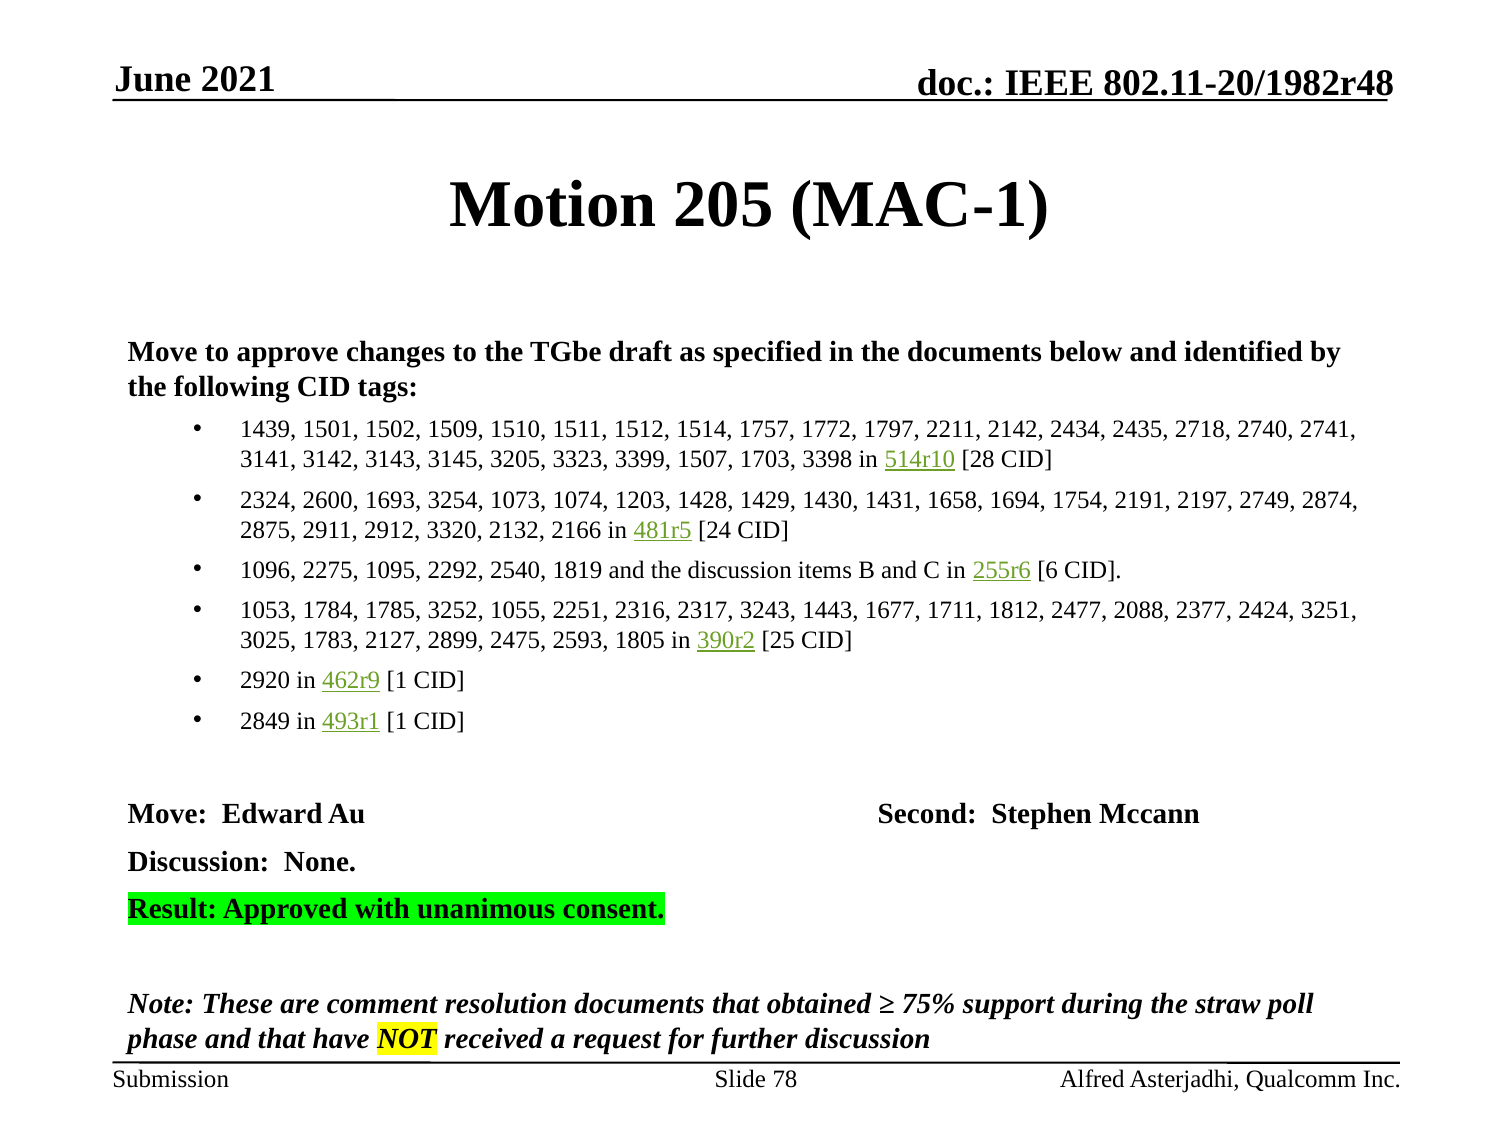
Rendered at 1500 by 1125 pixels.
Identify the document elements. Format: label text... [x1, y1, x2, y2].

footer Alfred Asterjadhi, Qualcomm Inc. [878, 1061, 1402, 1093]
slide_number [114, 54, 423, 100]
slide_number Slide 78 [712, 1061, 800, 1123]
title Motion 205 (MAC-1) [112, 112, 1388, 288]
list Move to approve changes to the TGbe draft as specified in the documents below and identified by the following CID tags: 1439, 1501, 1502, 1509, 1510, 1511, 1512, 1514, 1757, 1772, 1797, 2211, 2142, 2434, 2435, 2718, 2740, 2741, 3141, 3142, 3143, 3145, 3205, 3323, 3399, 1507, 1703, 3398 in 514r10 [28 CID] 2324, 2600, 1693, 3254, 1073, 1074, 1203, 1428, 1429, 1430, 1431, 1658, 1694, 1754, 2191, 2197, 2749, 2874, 2875, 2911, 2912, 3320, 2132, 2166 in 481r5 [24 CID] 1096, 2275, 1095, 2292, 2540, 1819 and the discussion items B and C in 255r6 [6 CID]. 1053, 1784, 1785, 3252, 1055, 2251, 2316, 2317, 3243, 1443, 1677, 1711, 1812, 2477, 2088, 2377, 2424, 3251, 3025, 1783, 2127, 2899, 2475, 2593, 1805 in 390r2 [25 CID] 2920 in 462r9 [1 CID] 2849 in 493r1 [1 CID] Move: Edward Au Second: Stephen Mccann Discussion: None. Result: Approved with unanimous consent. Note: These are comment resolution documents that obtained ≥ 75% support during the straw poll phase and that have NOT received a request for further discussion [112, 324, 1388, 1063]
